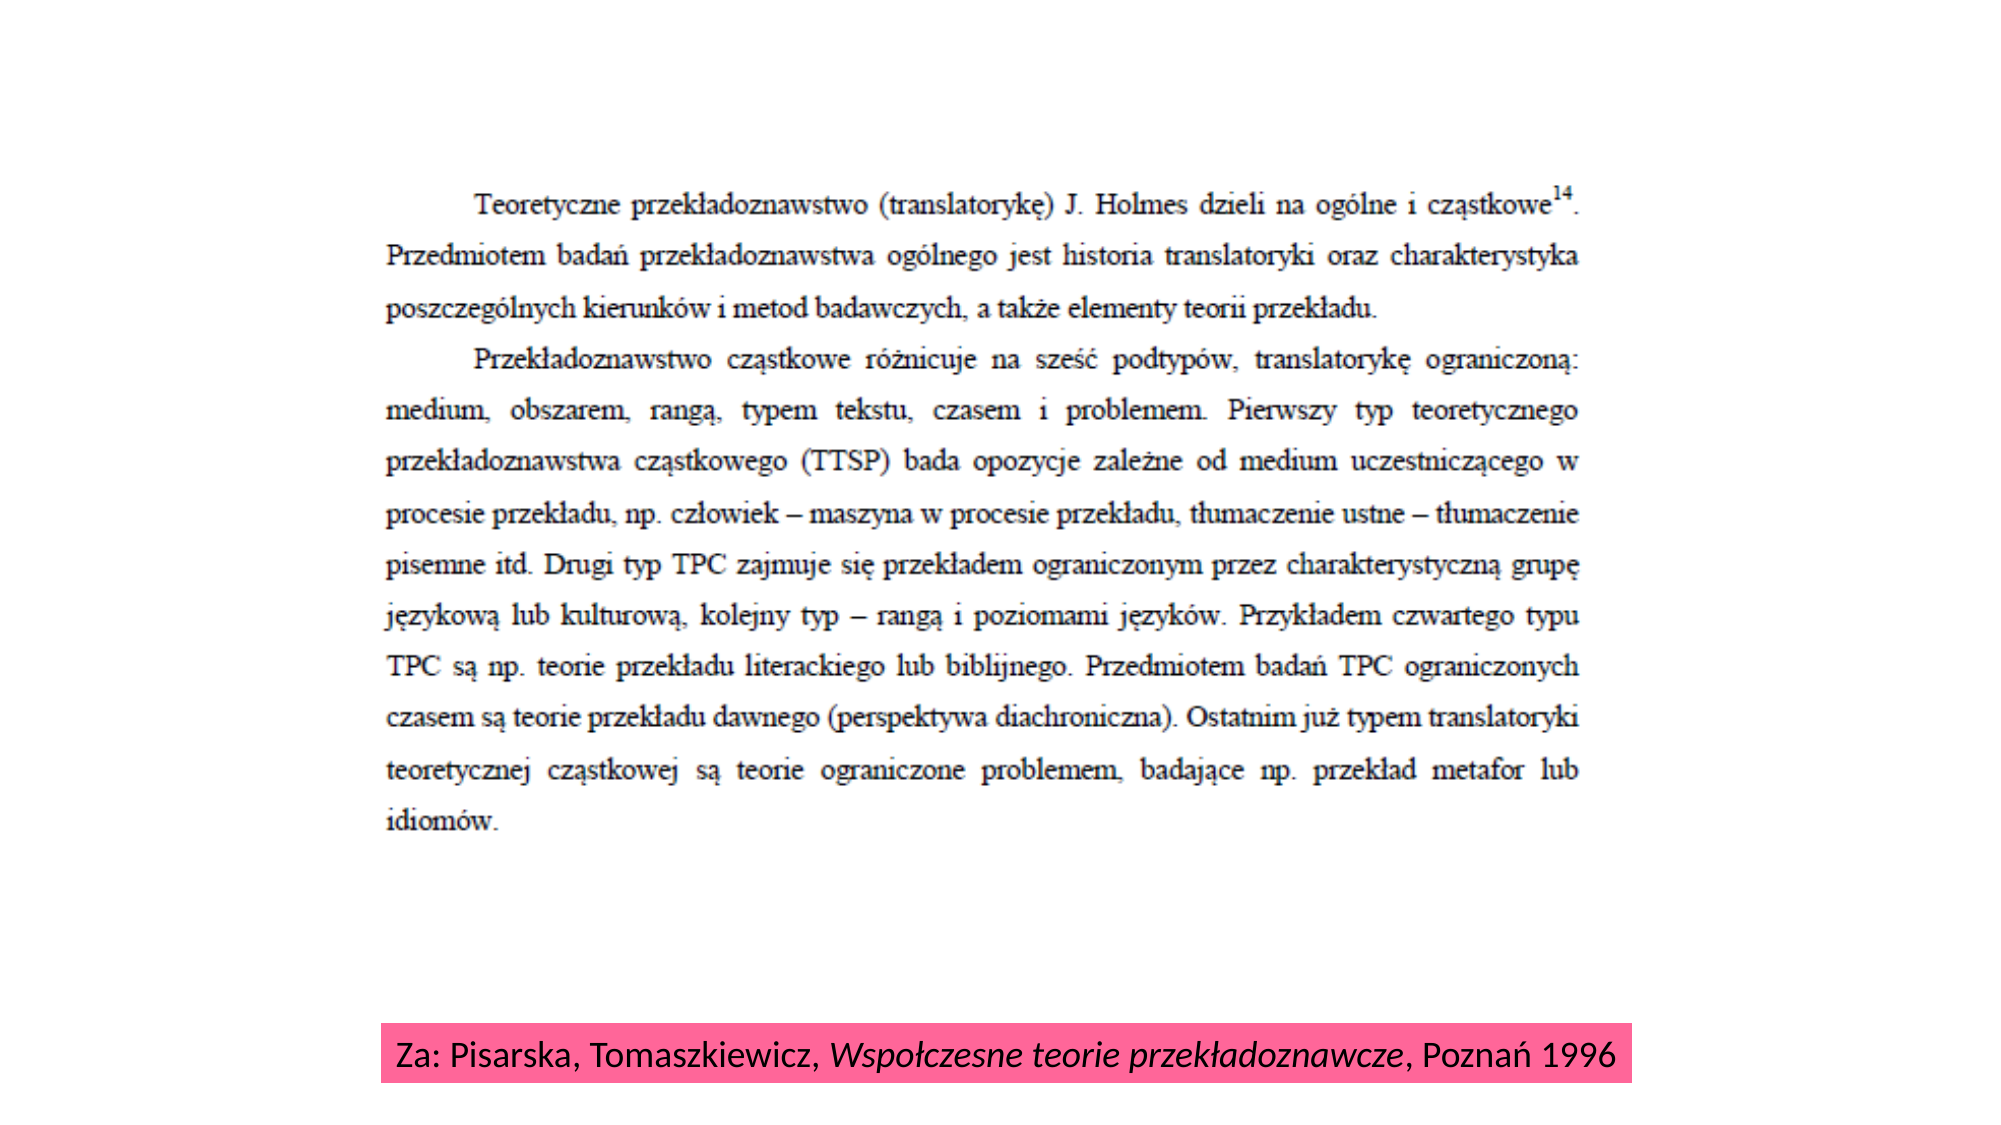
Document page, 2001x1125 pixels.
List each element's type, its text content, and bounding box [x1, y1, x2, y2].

picture [338, 184, 1657, 853]
text_box Za: Pisarska, Tomaszkiewicz, Wspołczesne teorie przekładoznawcze, Poznań 1996 [381, 1023, 1632, 1083]
